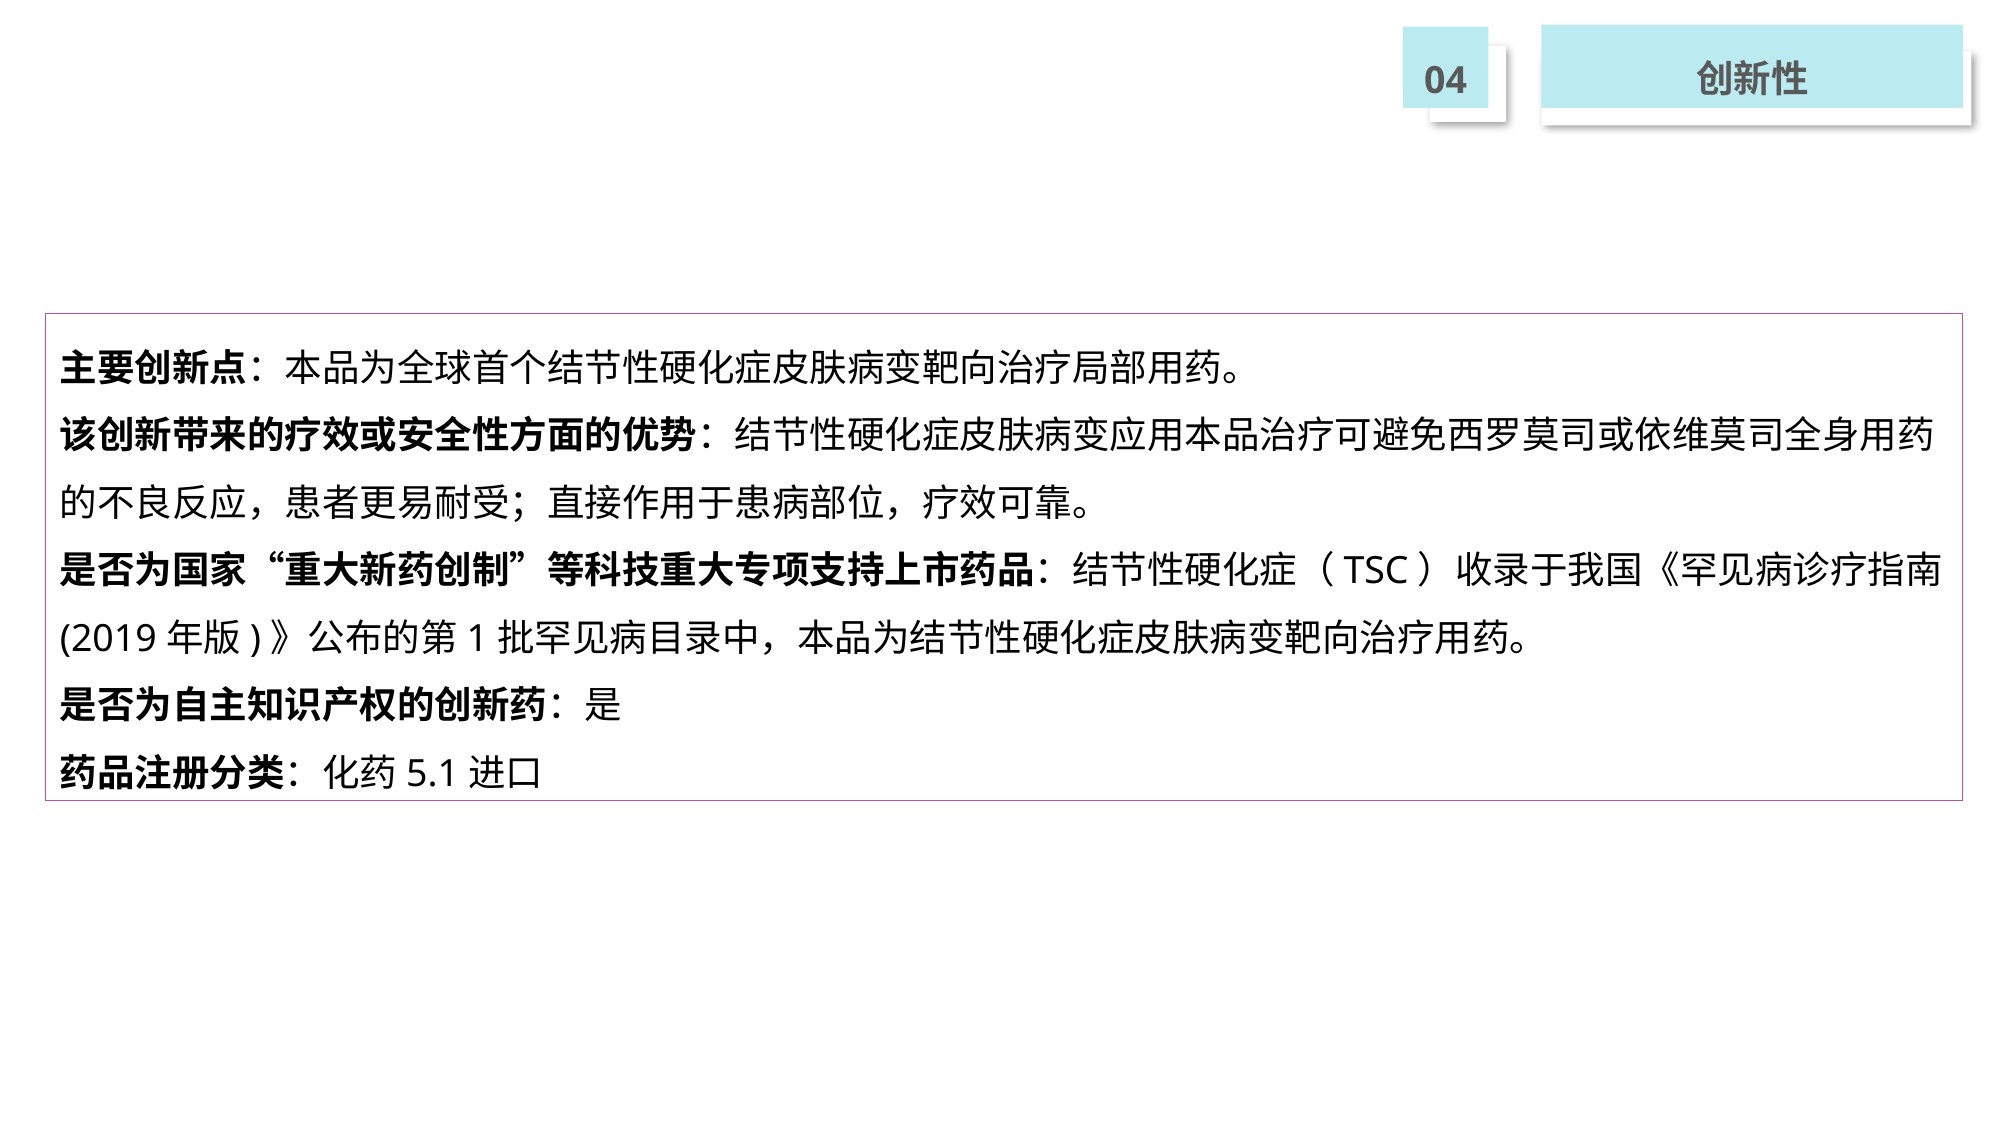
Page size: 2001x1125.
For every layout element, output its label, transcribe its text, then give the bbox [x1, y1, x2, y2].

text_box [1429, 45, 1507, 122]
text_box 创新性 [1541, 24, 1963, 108]
text_box 主要创新点：本品为全球首个结节性硬化症皮肤病变靶向治疗局部用药。 该创新带来的疗效或安全性方面的优势：结节性硬化症皮肤病变应用本品治疗可避免西罗莫司或依维莫司全身用药的不良反应，患者更易耐受；直接作用于患病部位，疗效可靠。 是否为国家“重大新药创制”等科技重大专项支持上市药品：结节性硬化症（TSC）收录于我国《罕见病诊疗指南(2019年版)》公布的第1批罕见病目录中，本品为结节性硬化症皮肤病变靶向治疗用药。 是否为自主知识产权的创新药：是 药品注册分类：化药5.1进口 [45, 313, 1963, 801]
text_box 04 [1402, 26, 1489, 108]
text_box [1541, 51, 1972, 126]
